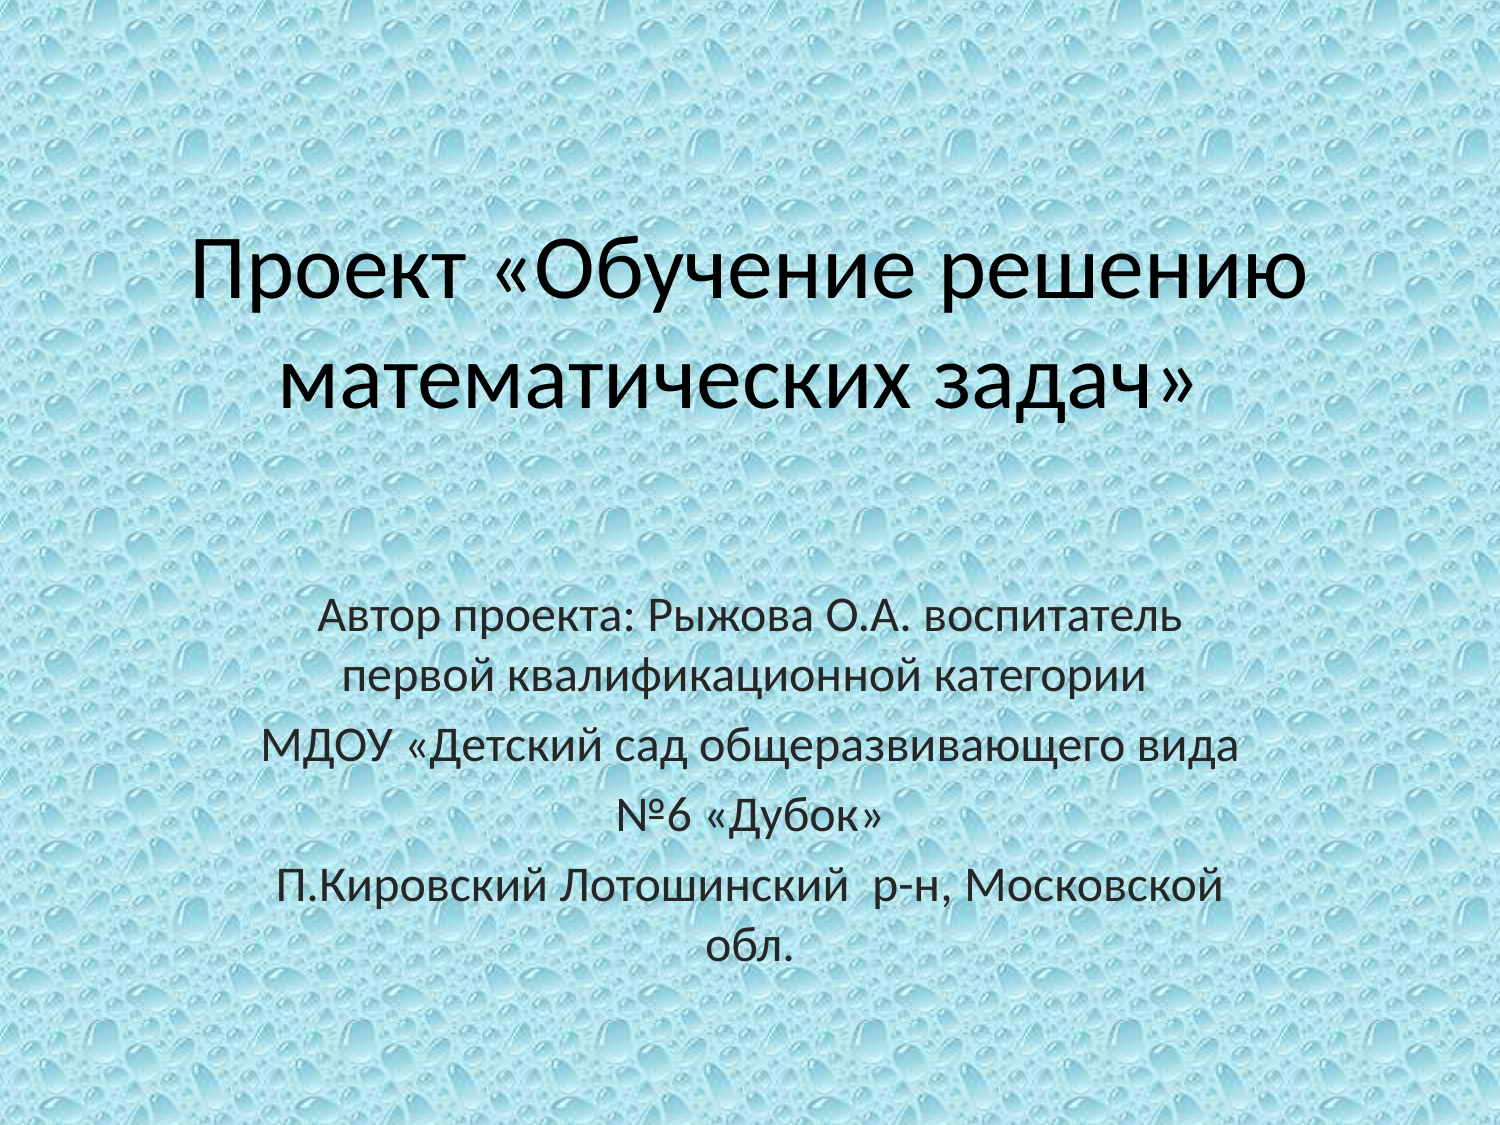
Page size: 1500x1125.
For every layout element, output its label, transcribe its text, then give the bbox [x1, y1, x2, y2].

picture [0, 0, 1500, 1125]
title Проект «Обучение решению математических задач» [112, 128, 1388, 504]
subtitle Автор проекта: Рыжова О.А. воспитатель первой квалификационной категории МДОУ «Детский сад общеразвивающего вида №6 «Дубок» П.Кировский Лотошинский р-н, Московской обл. [225, 574, 1275, 868]
